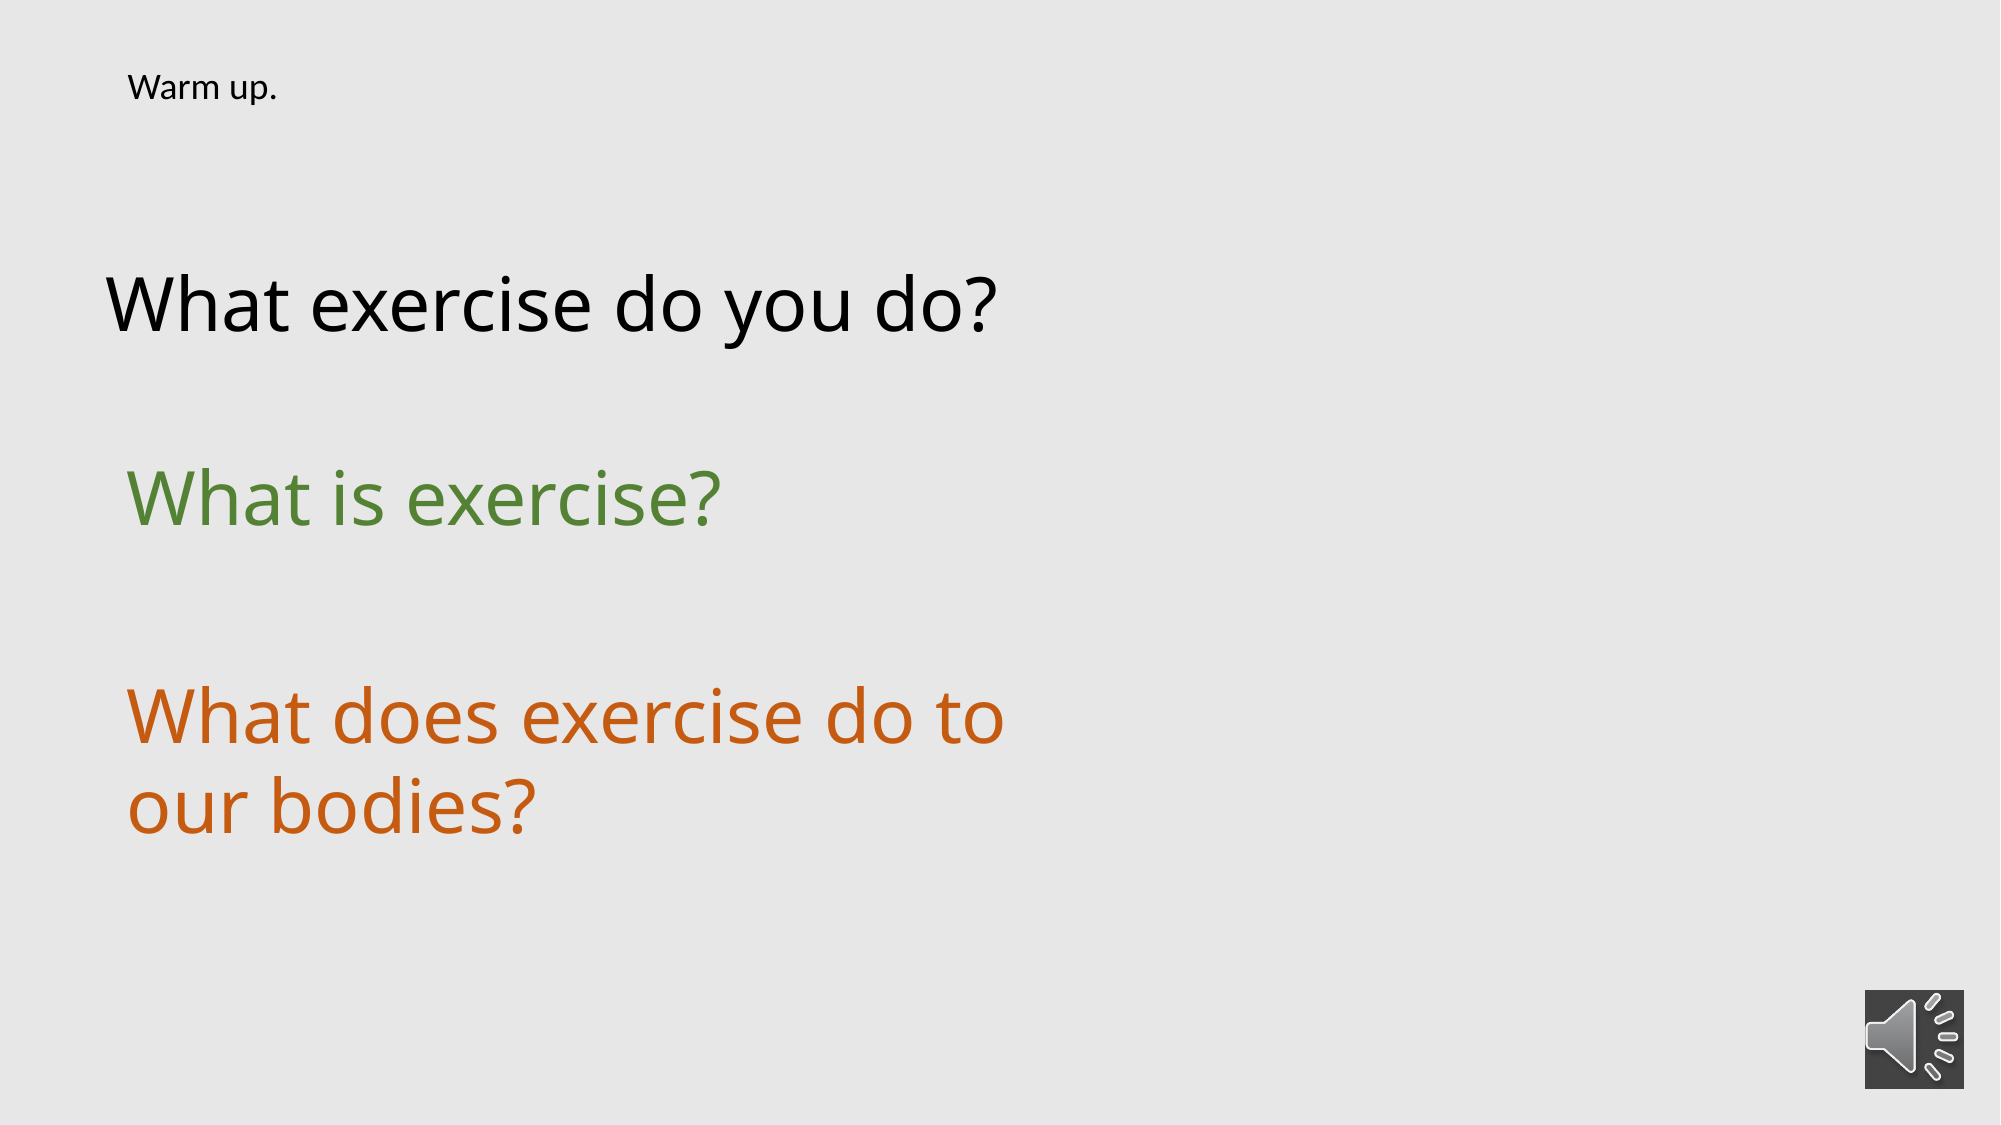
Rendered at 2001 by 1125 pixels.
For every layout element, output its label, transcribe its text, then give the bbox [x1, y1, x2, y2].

text_box Warm up. [112, 54, 294, 115]
text_box What is exercise? [111, 442, 908, 548]
text_box What does exercise do to our bodies? [111, 661, 1068, 857]
text_box What exercise do you do? [90, 248, 1867, 354]
picture [1864, 989, 1965, 1090]
